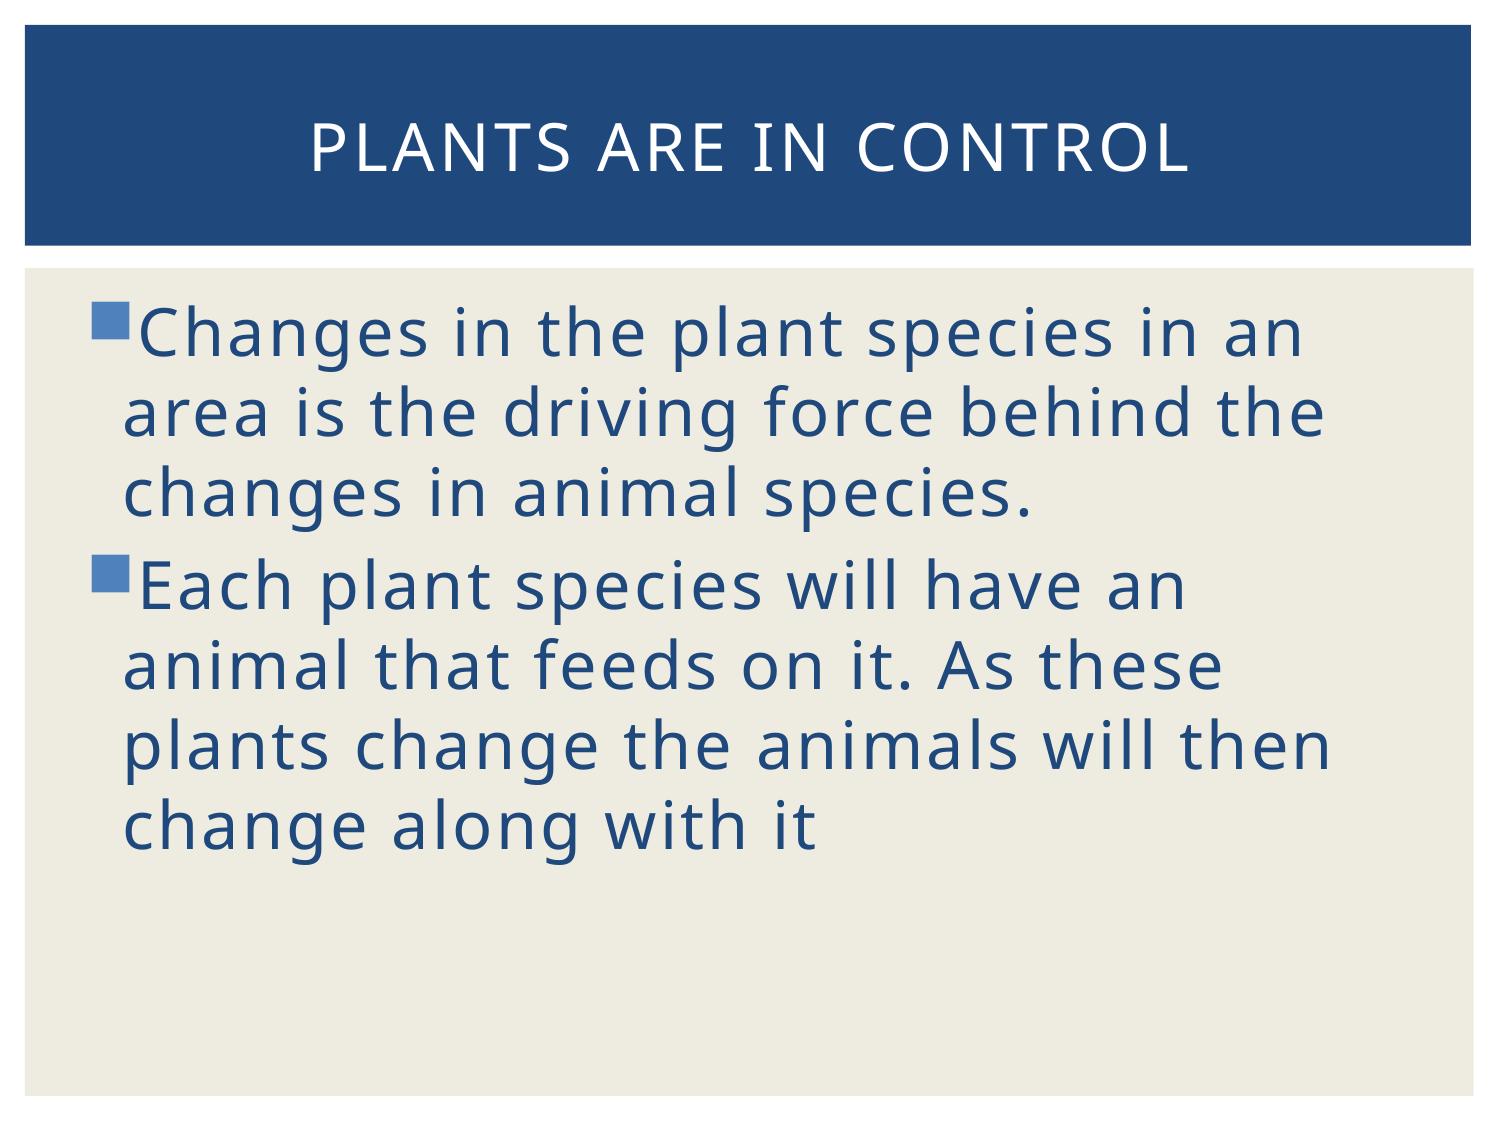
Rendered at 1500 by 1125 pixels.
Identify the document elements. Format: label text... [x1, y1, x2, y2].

list Changes in the plant species in an area is the driving force behind the changes in animal species. Each plant species will have an animal that feeds on it. As these plants change the animals will then change along with it [62, 281, 1442, 1005]
title Plants are in control [62, 58, 1438, 232]
